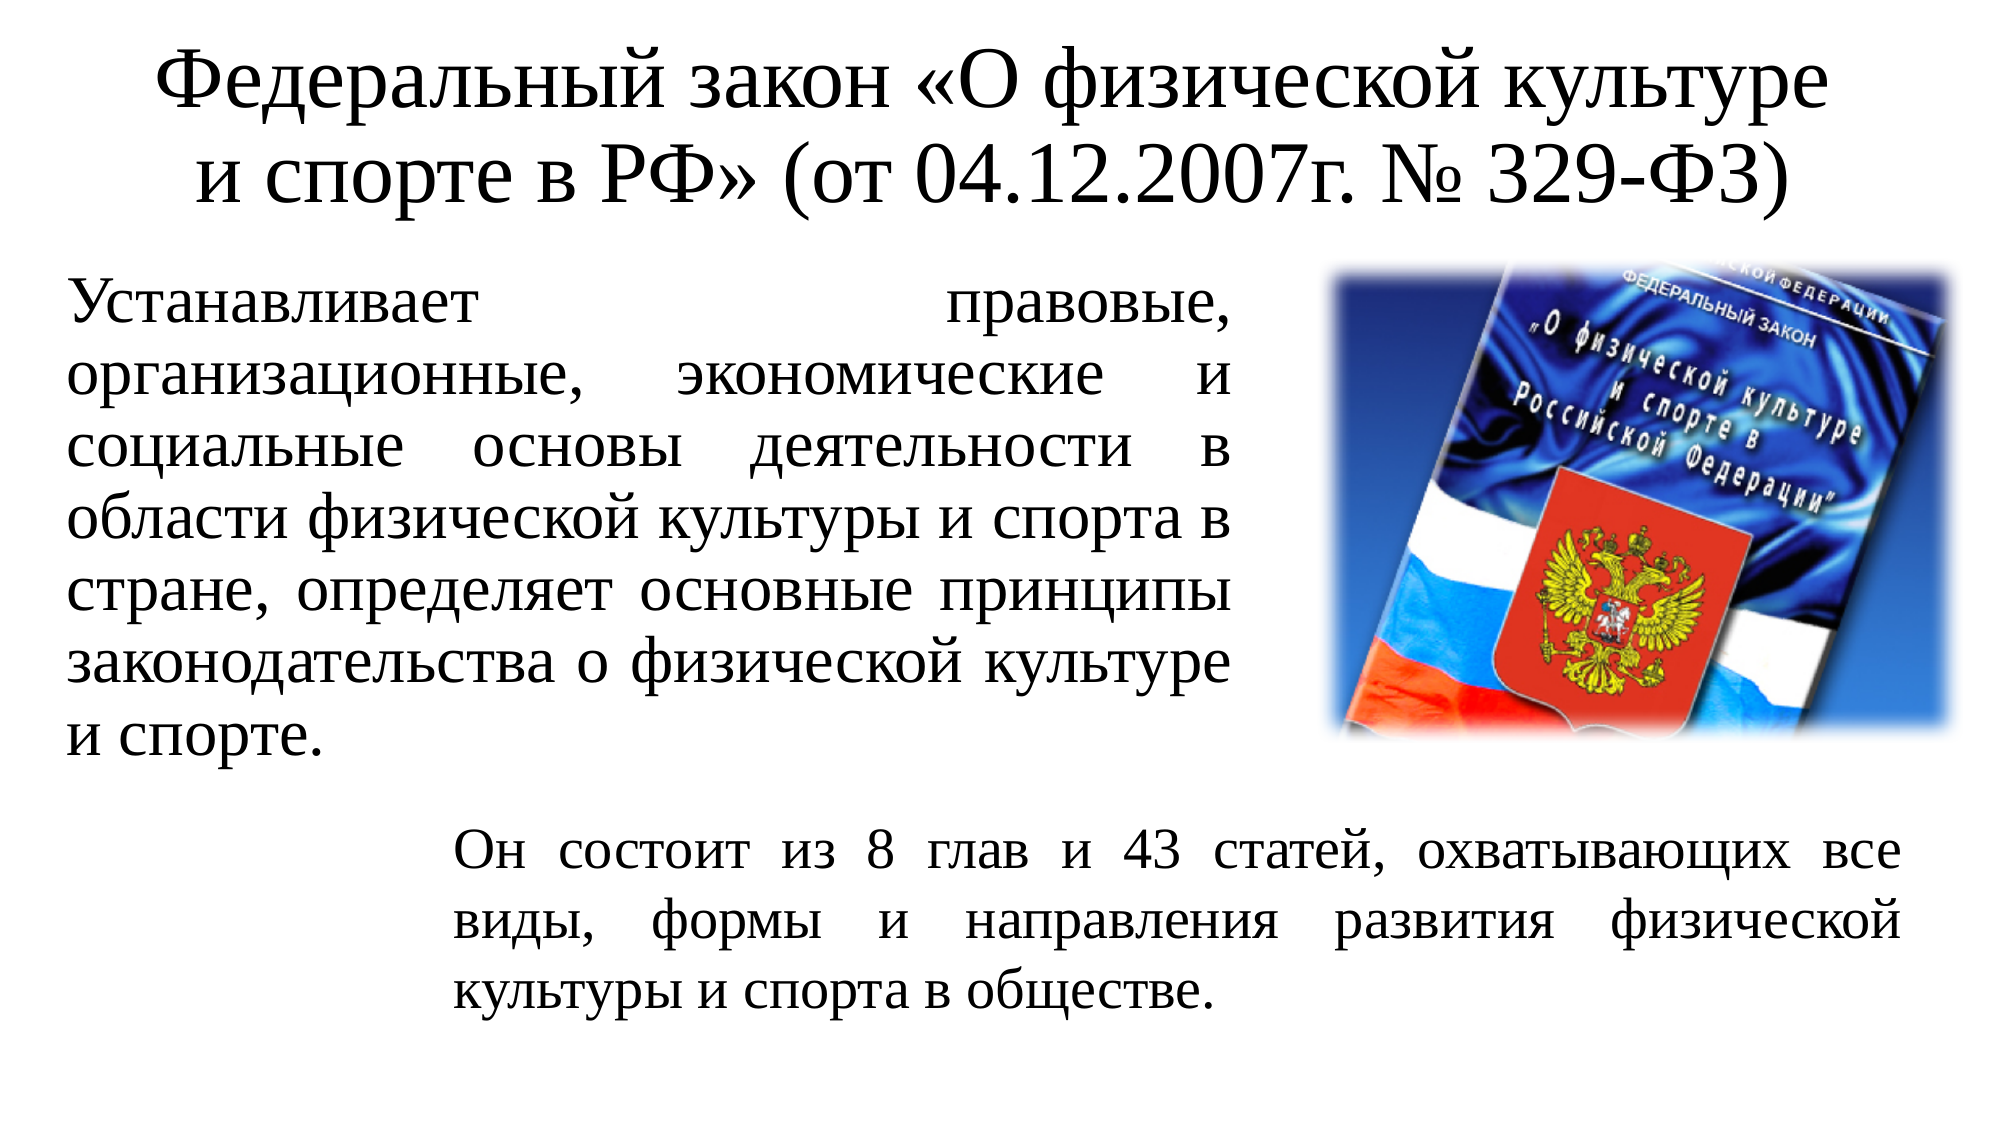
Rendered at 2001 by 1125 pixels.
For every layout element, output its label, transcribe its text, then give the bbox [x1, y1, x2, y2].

title Федеральный закон «О физической культуре и спорте в РФ» (от 04.12.2007г. № 329-ФЗ) [130, 18, 1856, 236]
list Устанавливает правовые, организационные, экономические и социальные основы деятельности в области физической культуры и спорта в стране, определяет основные принципы законодательства о физической культуре и спорте. [51, 257, 1249, 931]
text_box Он состоит из 8 глав и 43 статей, охватывающих все виды, формы и направления развития физической культуры и спорта в обществе. [438, 802, 1918, 1028]
picture [1316, 257, 1964, 744]
